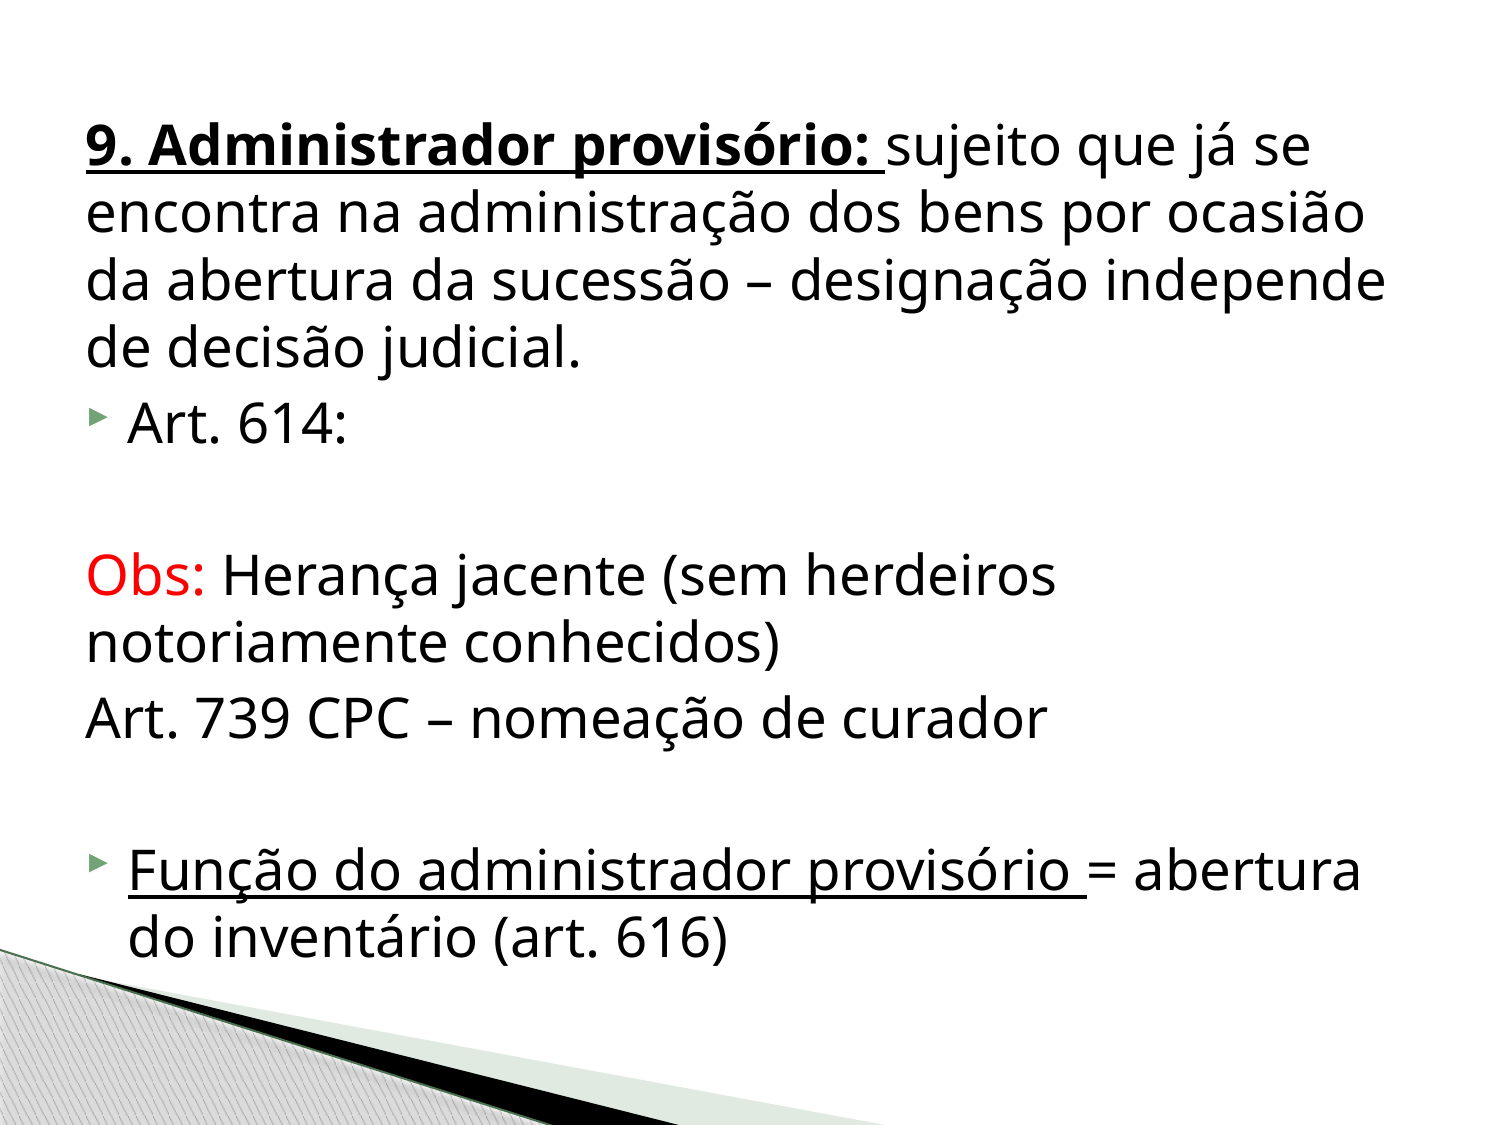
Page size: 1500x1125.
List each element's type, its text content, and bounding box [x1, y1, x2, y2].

list 9. Administrador provisório: sujeito que já se encontra na administração dos bens por ocasião da abertura da sucessão – designação independe de decisão judicial. Art. 614: Obs: Herança jacente (sem herdeiros notoriamente conhecidos) Art. 739 CPC – nomeação de curador Função do administrador provisório = abertura do inventário (art. 616) [53, 101, 1425, 1079]
